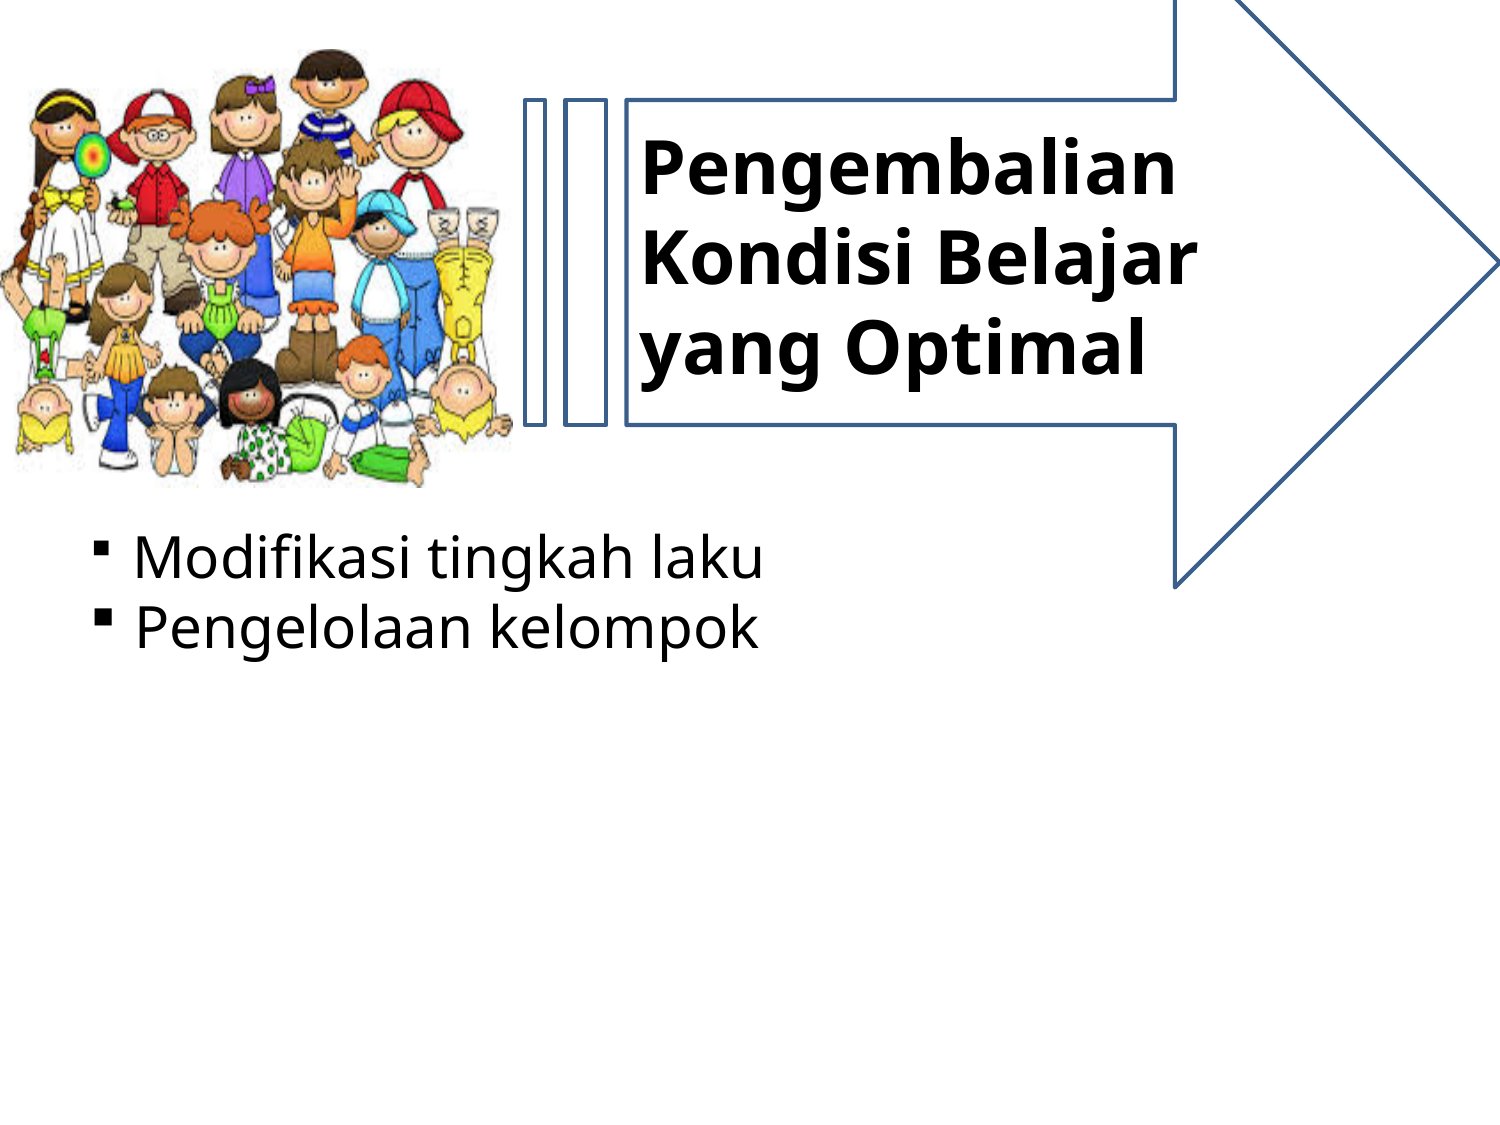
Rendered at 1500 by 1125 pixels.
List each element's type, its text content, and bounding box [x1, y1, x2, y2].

text_box Pengembalian Kondisi Belajar yang Optimal [624, 112, 1375, 398]
text_box [563, 98, 608, 427]
picture [0, 49, 513, 488]
text_box [1375, 134, 1500, 391]
text_box Modifikasi tingkah laku Pengelolaan kelompok [74, 512, 1500, 808]
text_box [624, 398, 1368, 512]
text_box [523, 98, 547, 427]
text_box [624, 0, 1353, 112]
